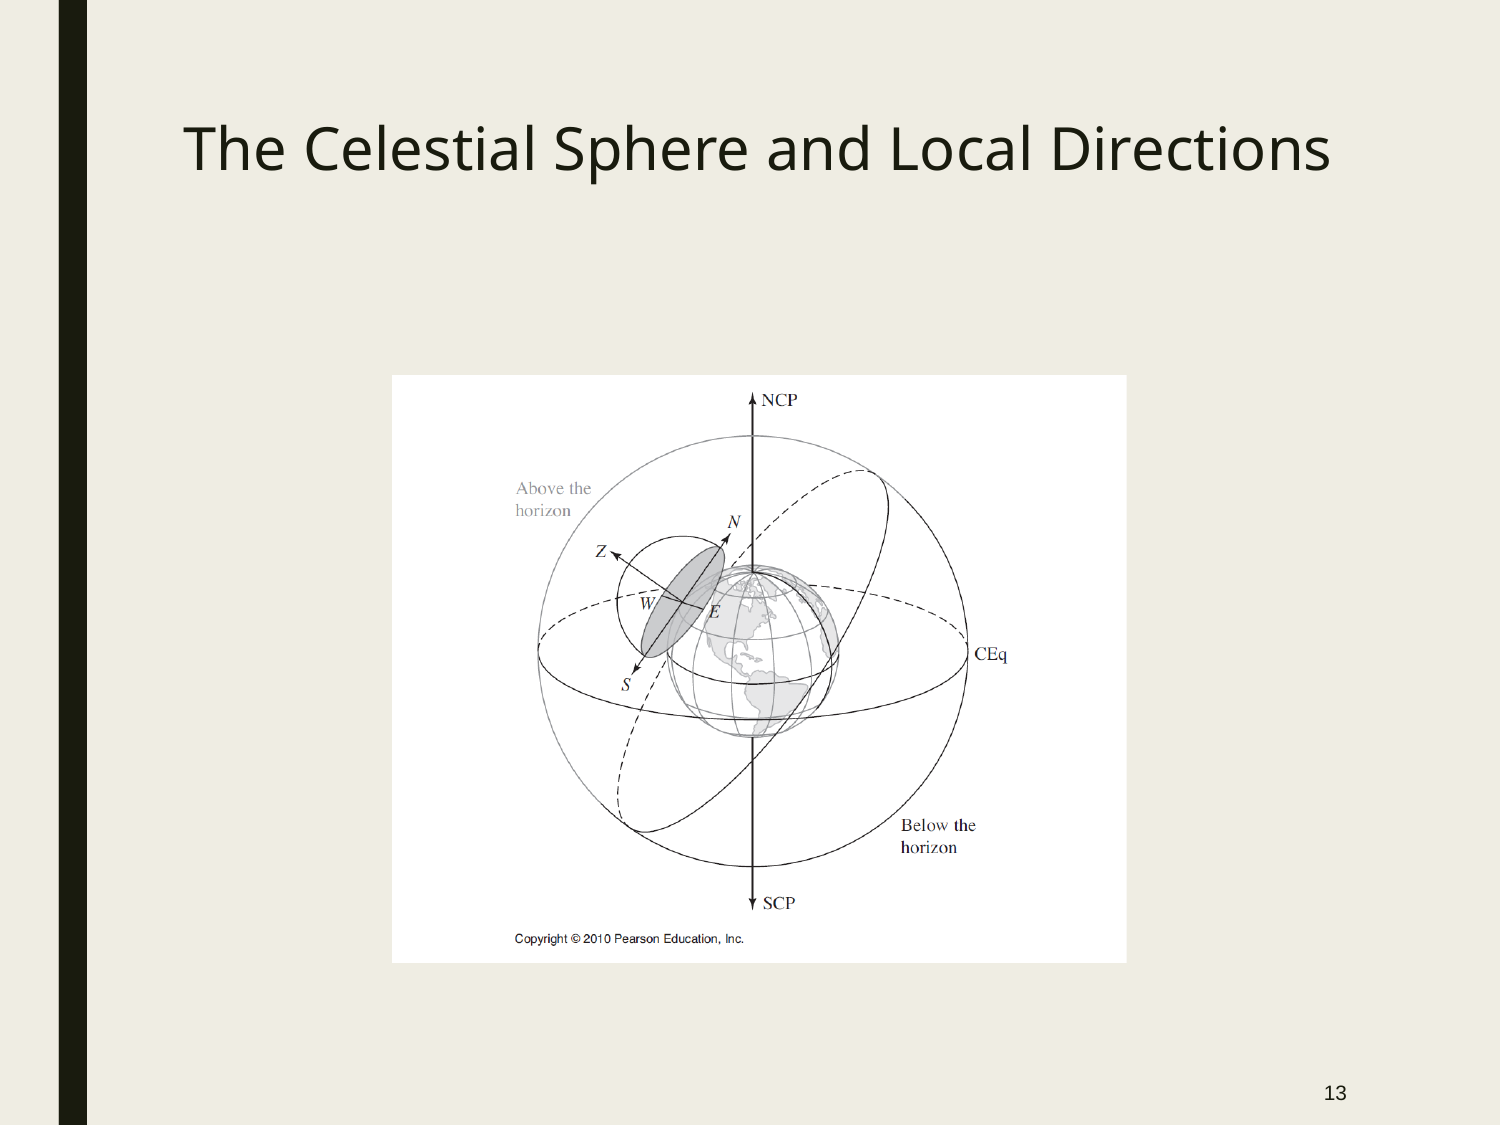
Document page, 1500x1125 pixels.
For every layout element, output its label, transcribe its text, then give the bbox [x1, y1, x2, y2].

title The Celestial Sphere and Local Directions [168, 112, 1351, 233]
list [392, 374, 1127, 963]
slide_number 13 [1165, 1058, 1362, 1125]
